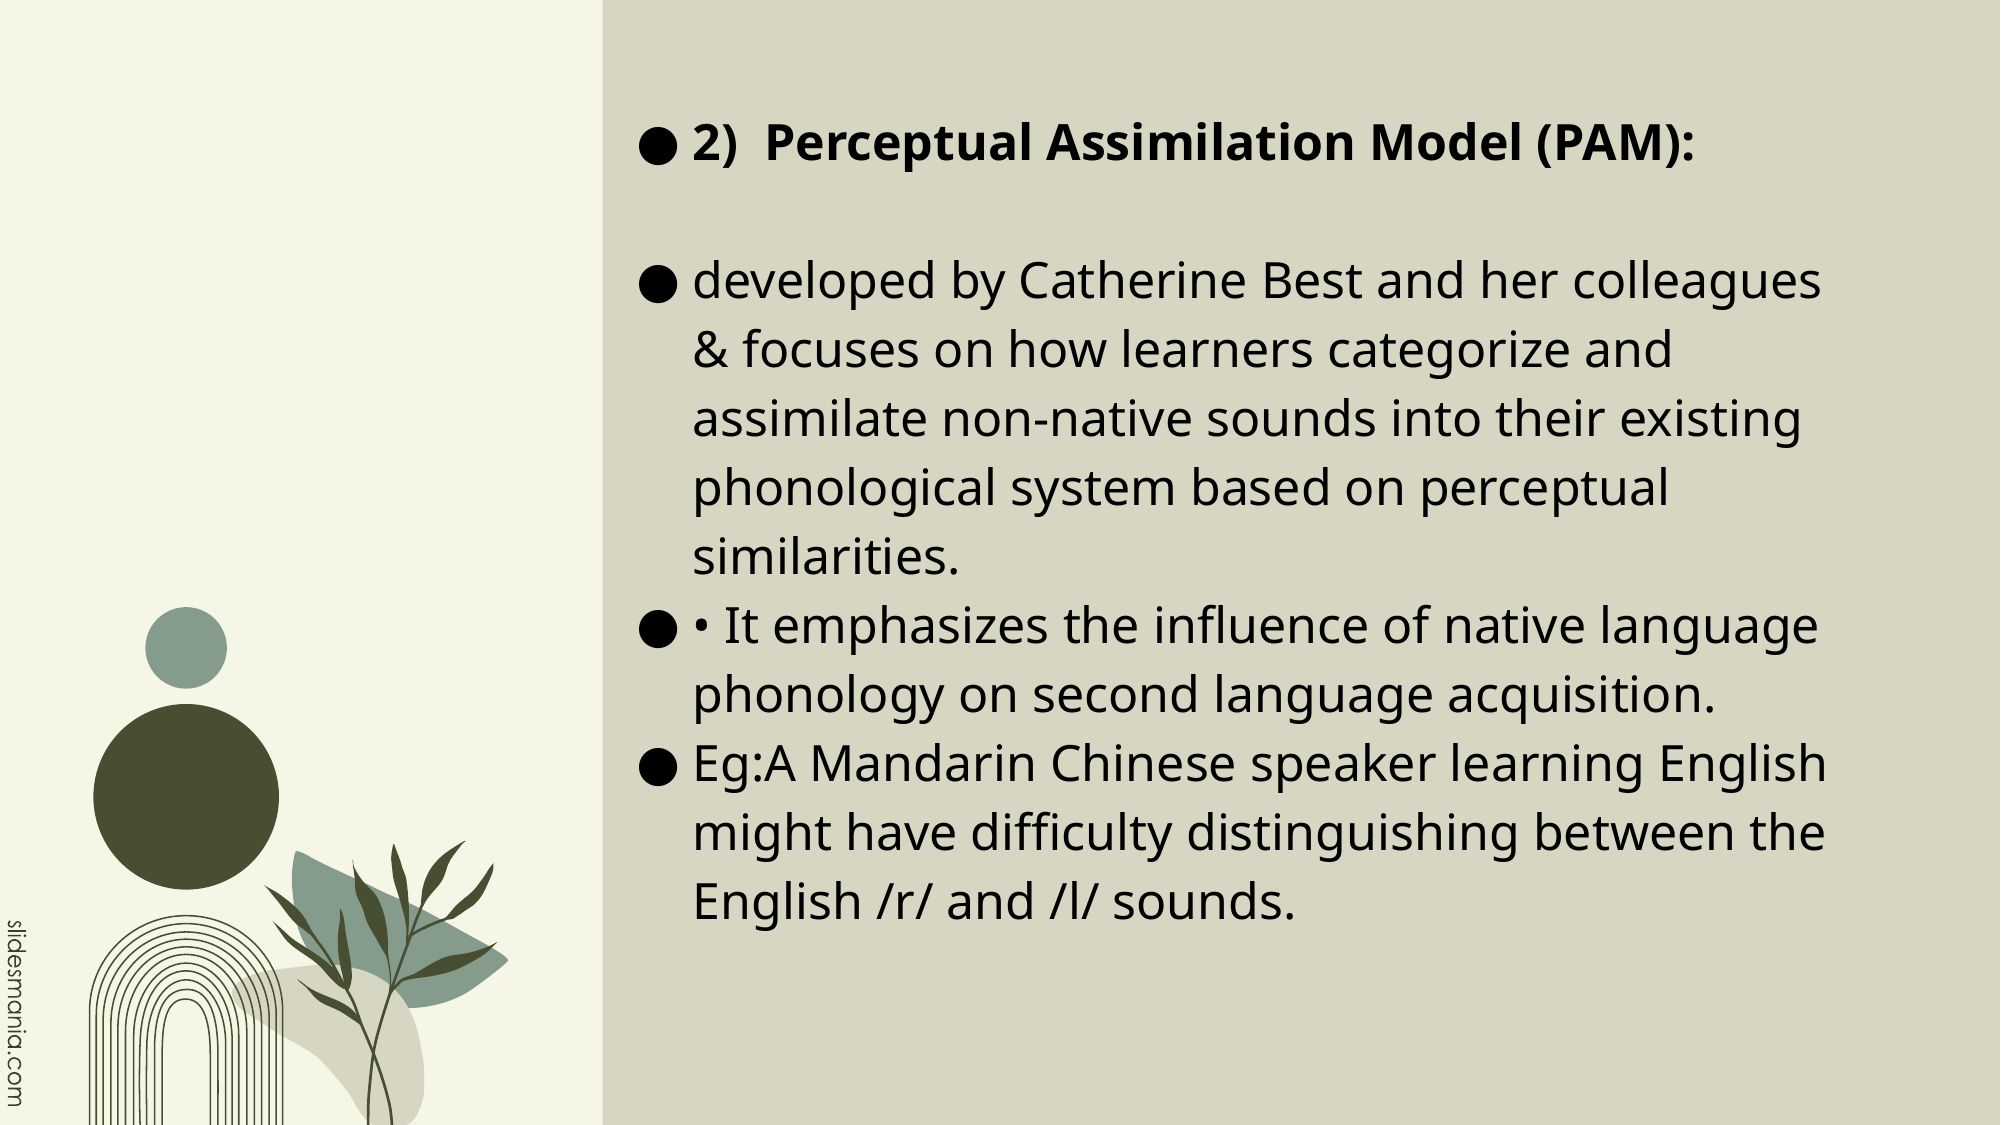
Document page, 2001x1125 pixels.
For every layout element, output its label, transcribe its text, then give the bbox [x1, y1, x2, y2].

list 2) Perceptual Assimilation Model (PAM): developed by Catherine Best and her colleagues & focuses on how learners categorize and assimilate non-native sounds into their existing phonological system based on perceptual similarities. • It emphasizes the influence of native language phonology on second language acquisition. Eg:A Mandarin Chinese speaker learning English might have difficulty distinguishing between the English /r/ and /l/ sounds. [597, 81, 1880, 894]
